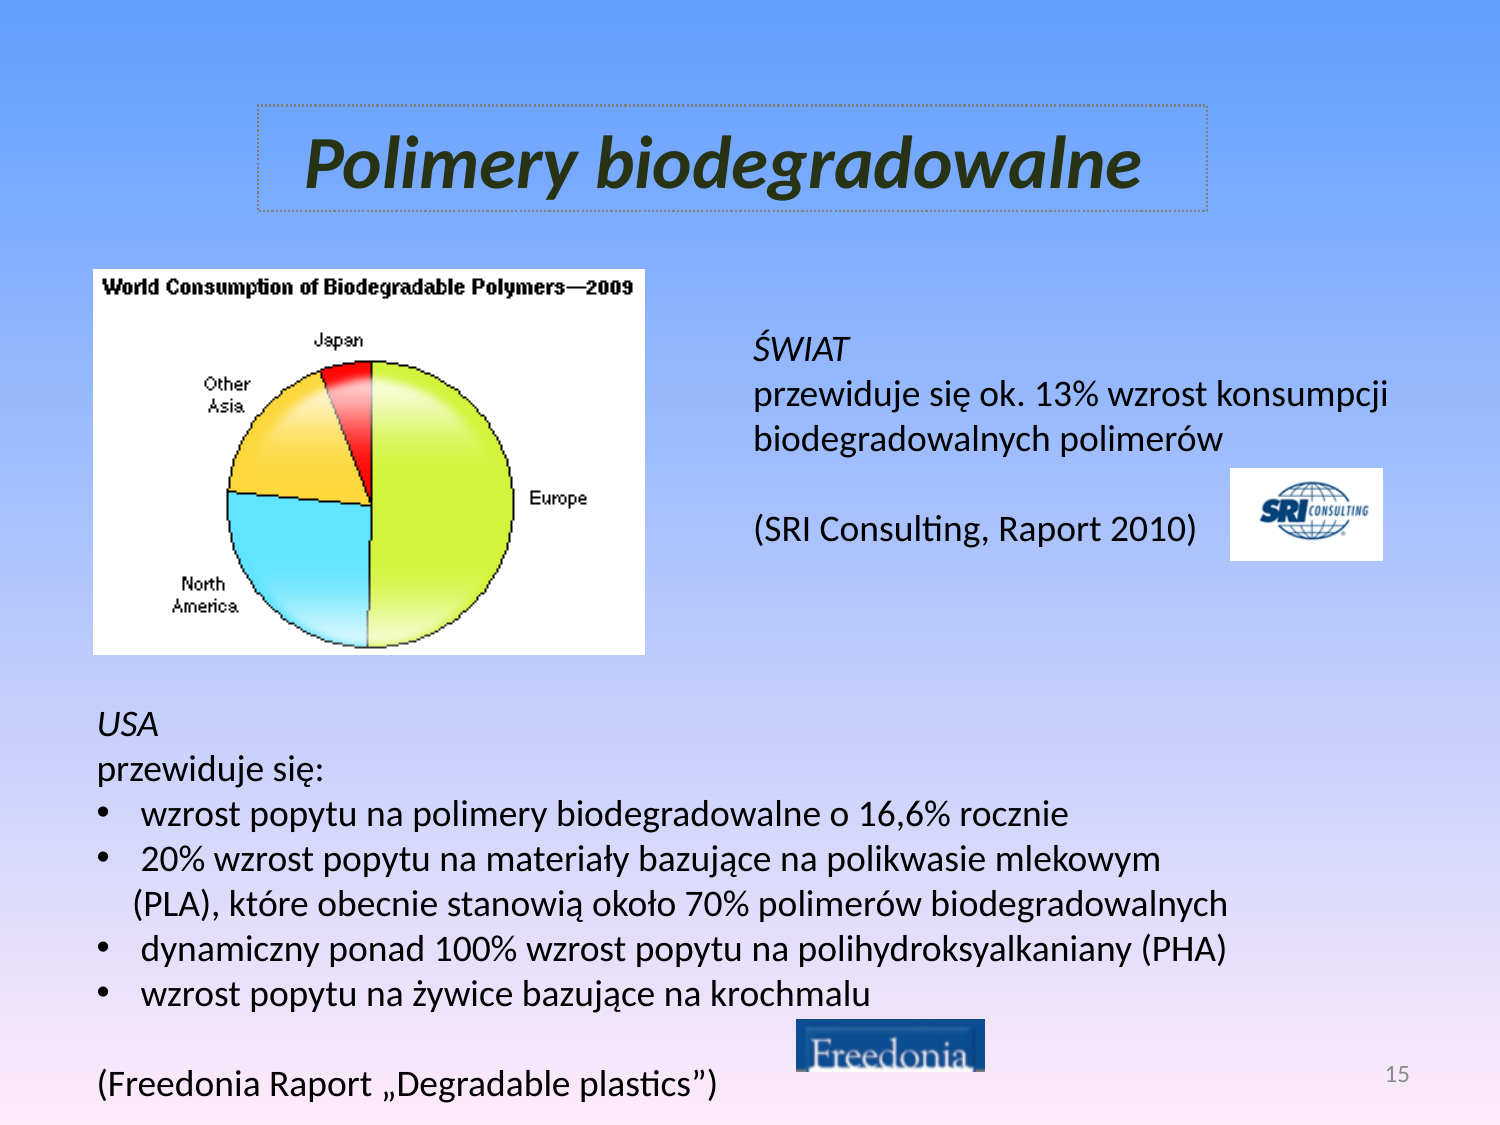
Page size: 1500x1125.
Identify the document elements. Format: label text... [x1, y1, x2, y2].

text_box USA przewiduje się: wzrost popytu na polimery biodegradowalne o 16,6% rocznie 20% wzrost popytu na materiały bazujące na polikwasie mlekowym (PLA), które obecnie stanowią około 70% polimerów biodegradowalnych dynamiczny ponad 100% wzrost popytu na polihydroksyalkaniany (PHA) wzrost popytu na żywice bazujące na krochmalu (Freedonia Raport „Degradable plastics”) [81, 691, 1266, 1112]
picture [1230, 468, 1383, 561]
picture [93, 269, 645, 655]
slide_number 15 [1074, 1042, 1425, 1103]
picture [796, 1019, 985, 1074]
title Polimery biodegradowalne [257, 105, 1208, 212]
text_box ŚWIAT przewiduje się ok. 13% wzrost konsumpcji biodegradowalnych polimerów (SRI Consulting, Raport 2010) [738, 316, 1418, 557]
